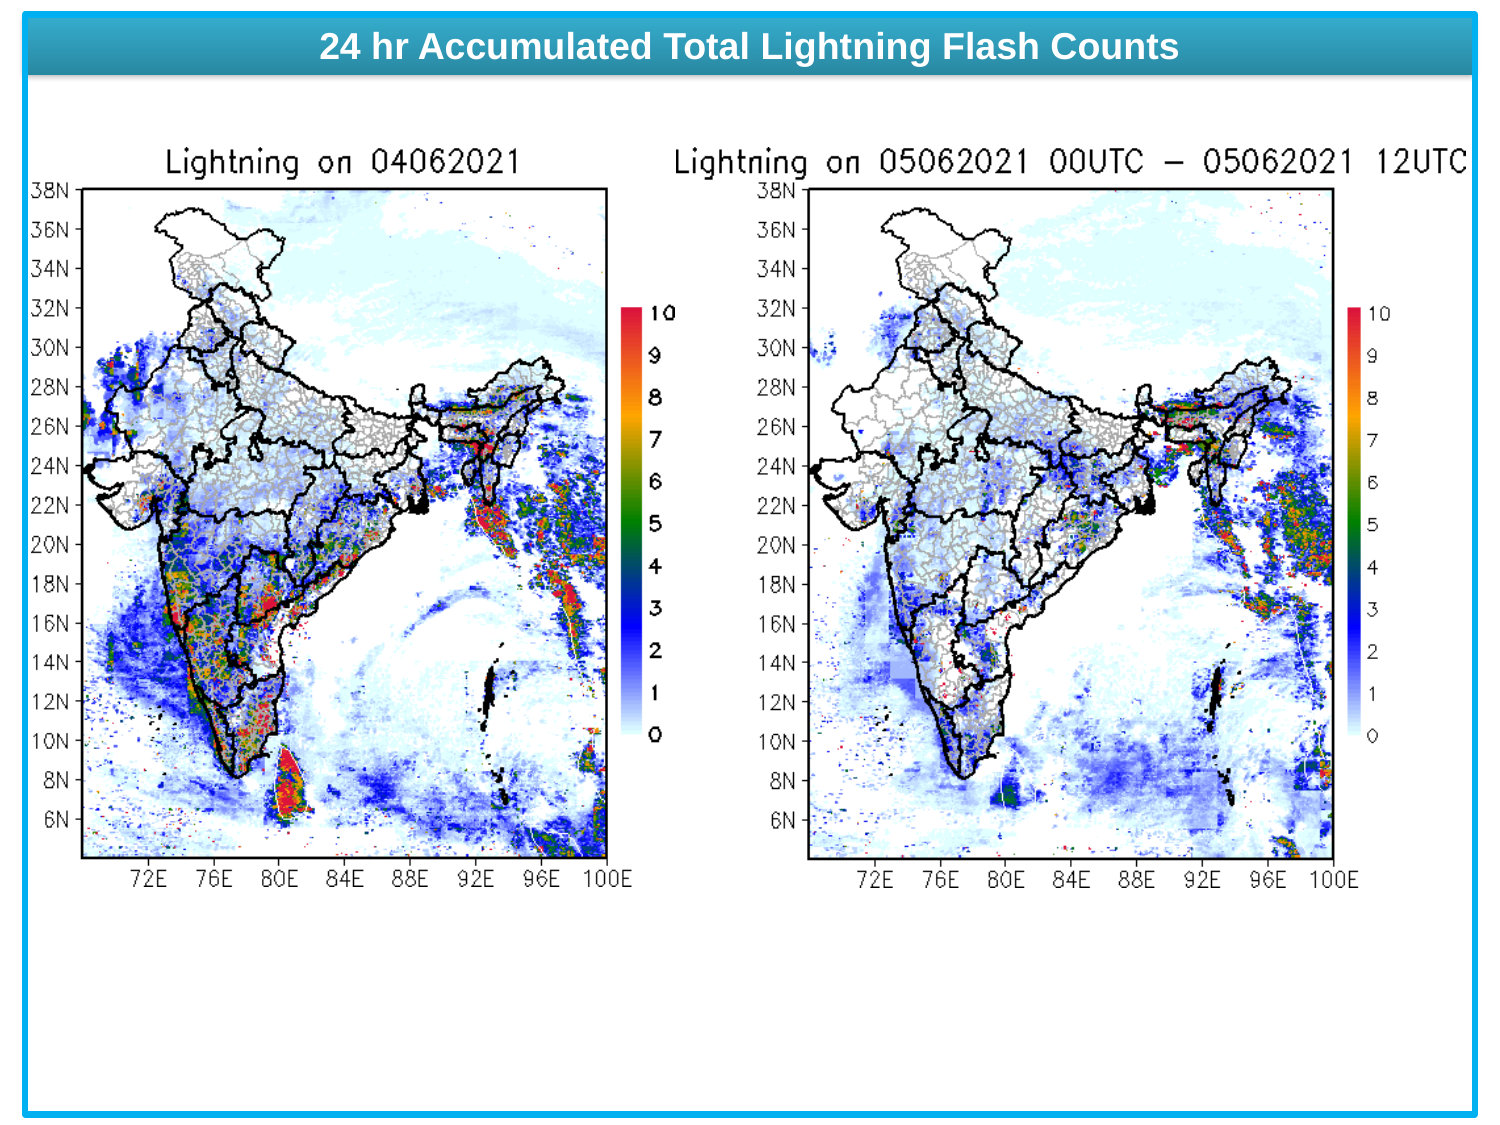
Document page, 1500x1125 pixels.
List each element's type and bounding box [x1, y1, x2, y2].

picture [31, 147, 1466, 888]
text_box [23, 12, 1477, 1116]
